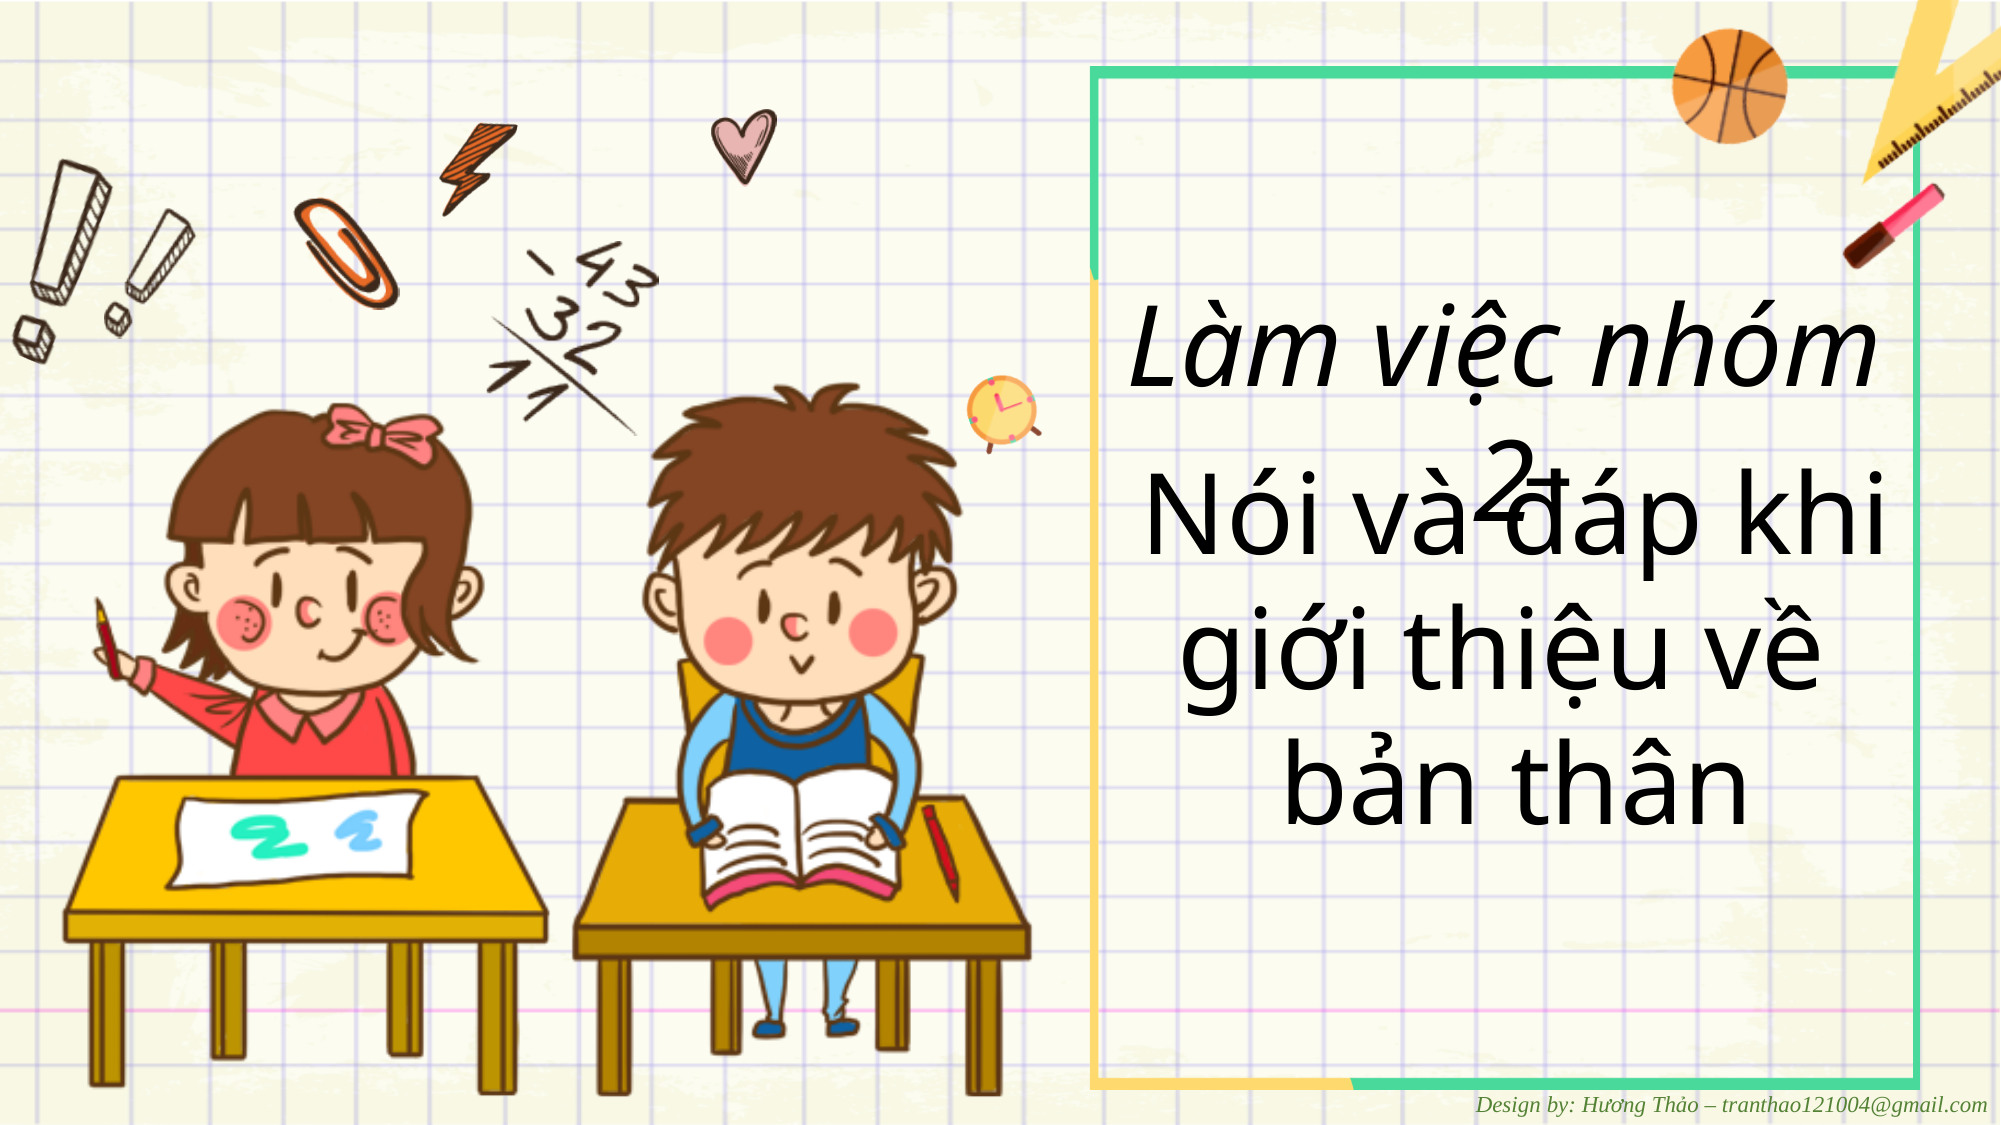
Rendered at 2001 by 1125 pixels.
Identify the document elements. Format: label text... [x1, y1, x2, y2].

text_box Design by: Hương Thảo – tranthao121004@gmail.com [1563, 1082, 2000, 1125]
picture [0, 0, 2001, 1125]
